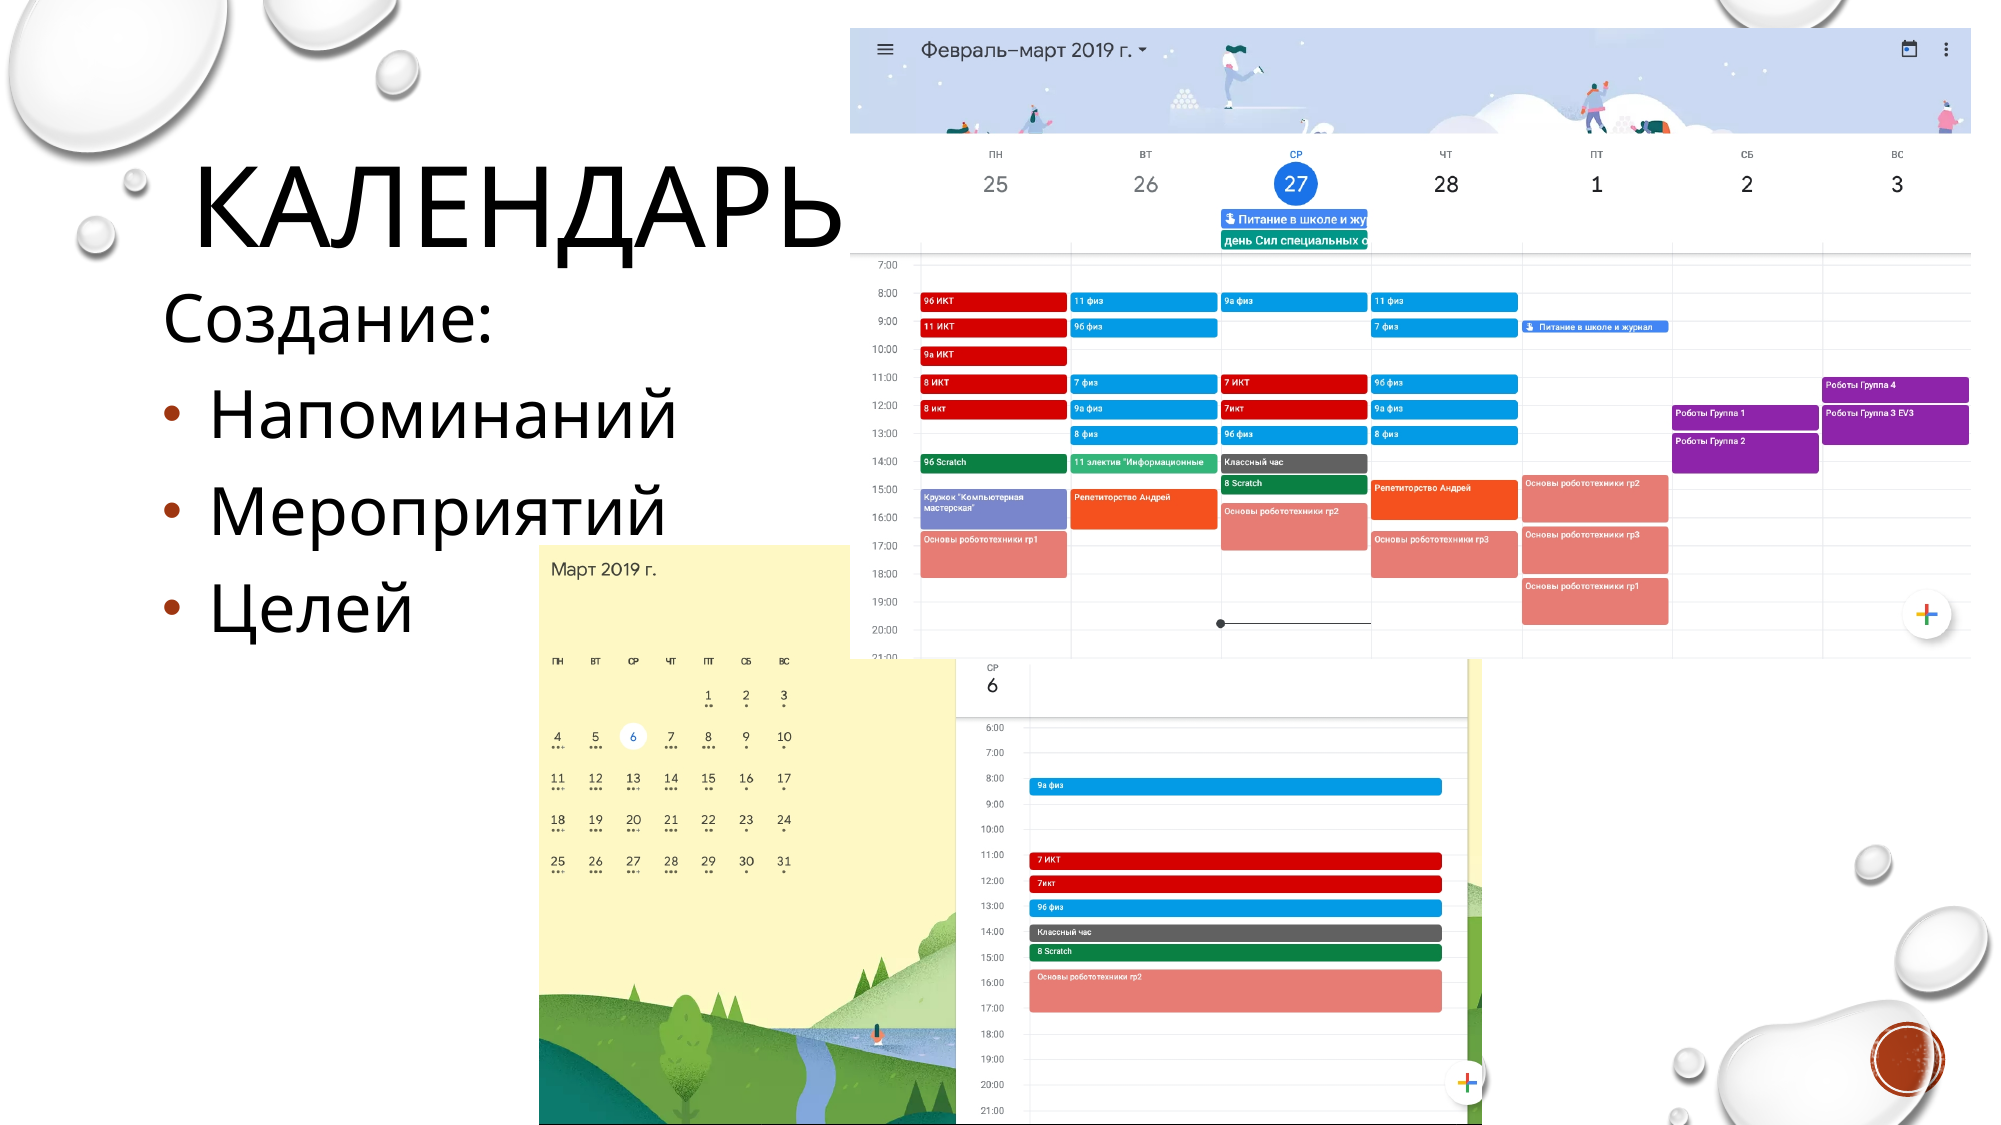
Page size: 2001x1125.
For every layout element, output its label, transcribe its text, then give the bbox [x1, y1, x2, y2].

title Календарь [175, 79, 849, 344]
list Создание: Напоминаний Мероприятий Целей [146, 276, 732, 930]
picture [0, 0, 2000, 1125]
